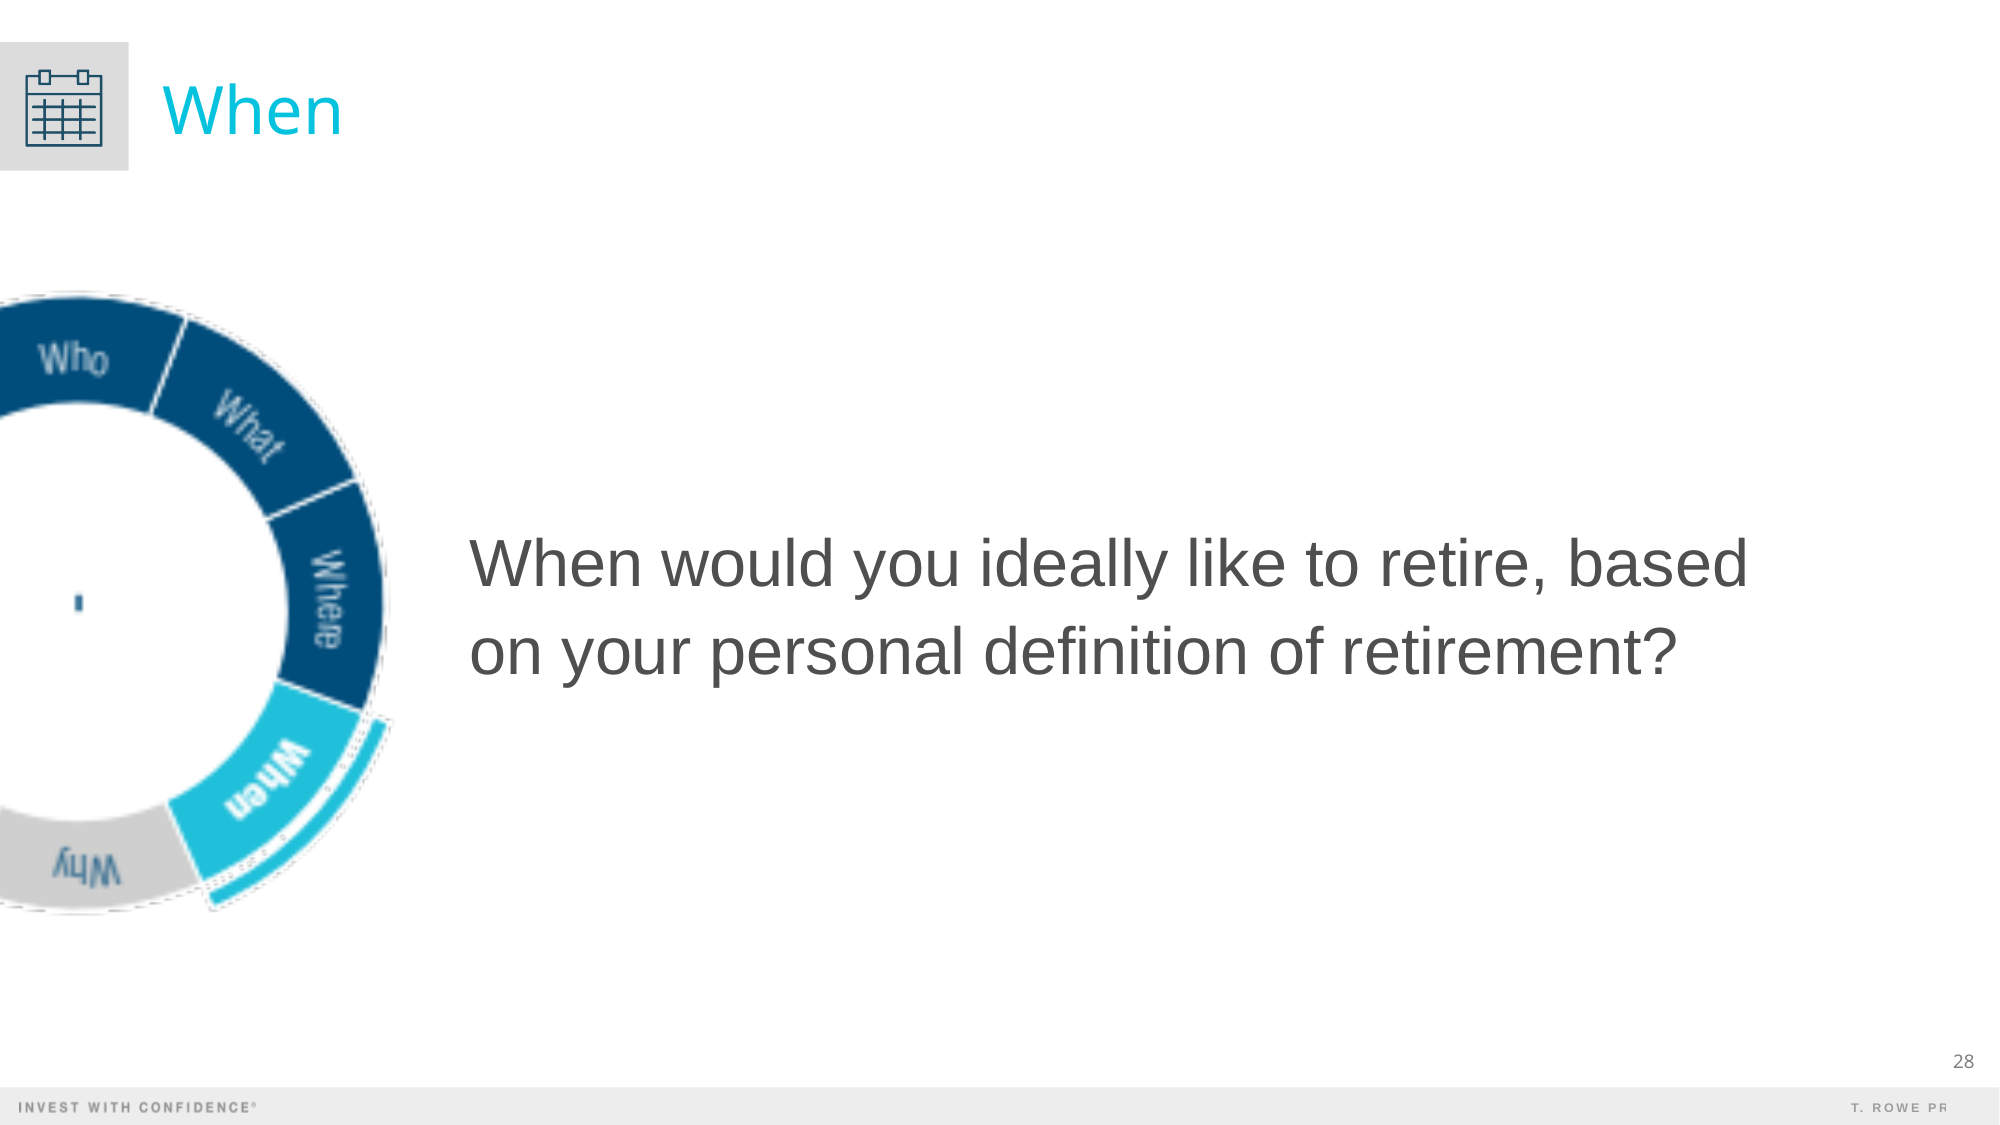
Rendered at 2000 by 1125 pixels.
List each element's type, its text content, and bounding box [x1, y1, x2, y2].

picture [0, 262, 414, 939]
picture [11, 56, 117, 156]
text_box When [162, 53, 1837, 175]
text_box When would you ideally like to retire, based on your personal definition of retirement? [469, 511, 1837, 700]
text_box [0, 41, 129, 171]
